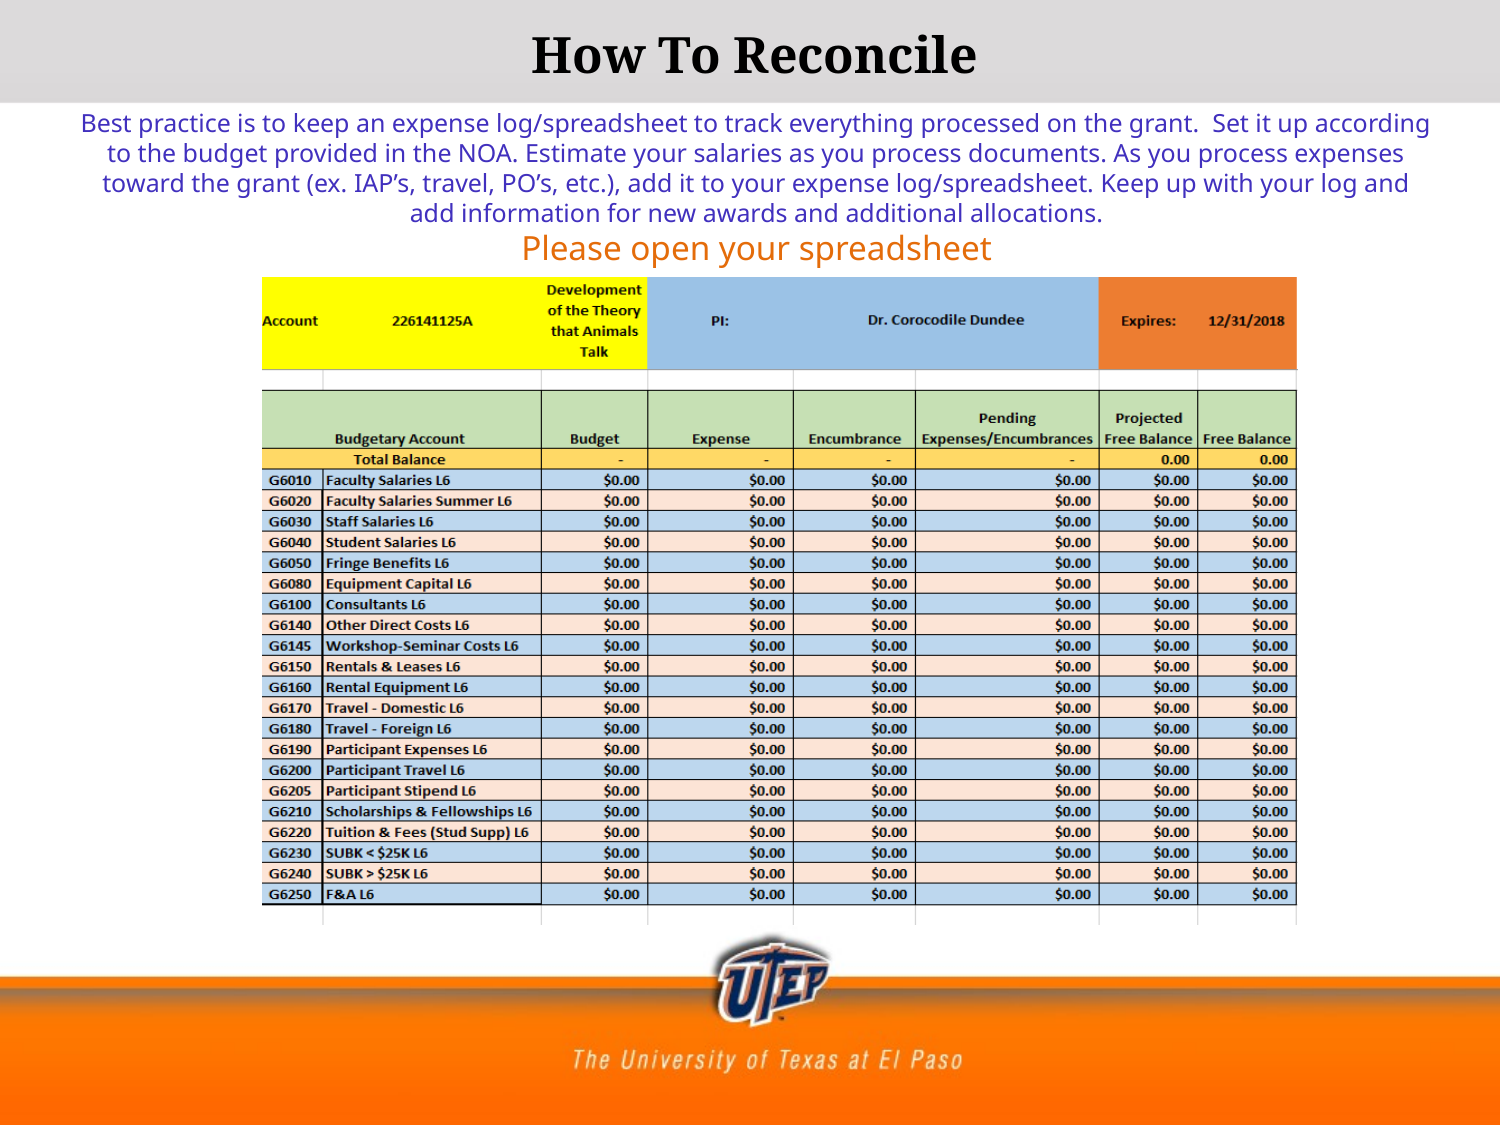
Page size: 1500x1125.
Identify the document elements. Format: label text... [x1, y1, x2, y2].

text_box Best practice is to keep an expense log/spreadsheet to track everything processed on the grant. Set it up according to the budget provided in the NOA. Estimate your salaries as you process documents. As you process expenses toward the grant (ex. IAP’s, travel, PO’s, etc.), add it to your expense log/spreadsheet. Keep up with your log and add information for new awards and additional allocations. Please open your spreadsheet [63, 99, 1451, 925]
picture [0, 0, 1500, 1125]
text_box [62, 212, 1438, 273]
text_box How To Reconcile [4, 15, 1500, 91]
